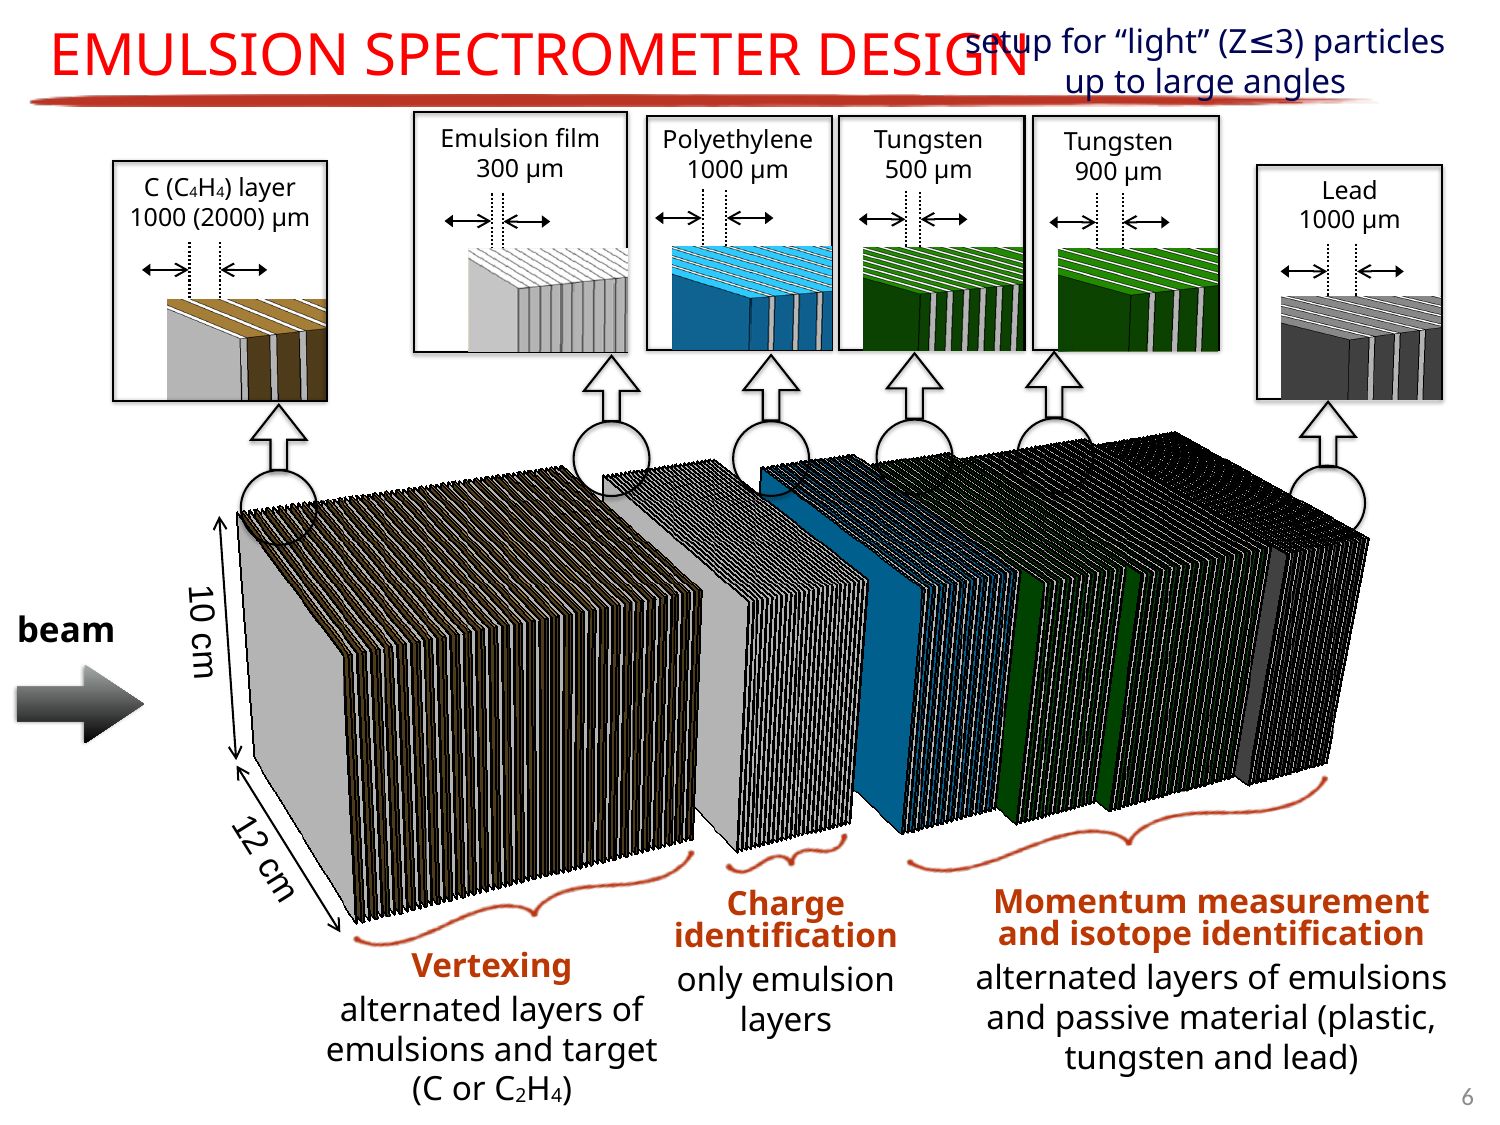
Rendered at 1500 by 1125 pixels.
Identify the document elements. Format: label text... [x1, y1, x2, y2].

picture [19, 94, 1398, 106]
text_box setup for “light” (Z≤3) particles up to large angles [943, 13, 1467, 108]
slide_number 6 [1465, 1076, 1490, 1115]
text_box Emulsion spectrometer design [43, 10, 1142, 93]
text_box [0, 106, 1462, 1121]
